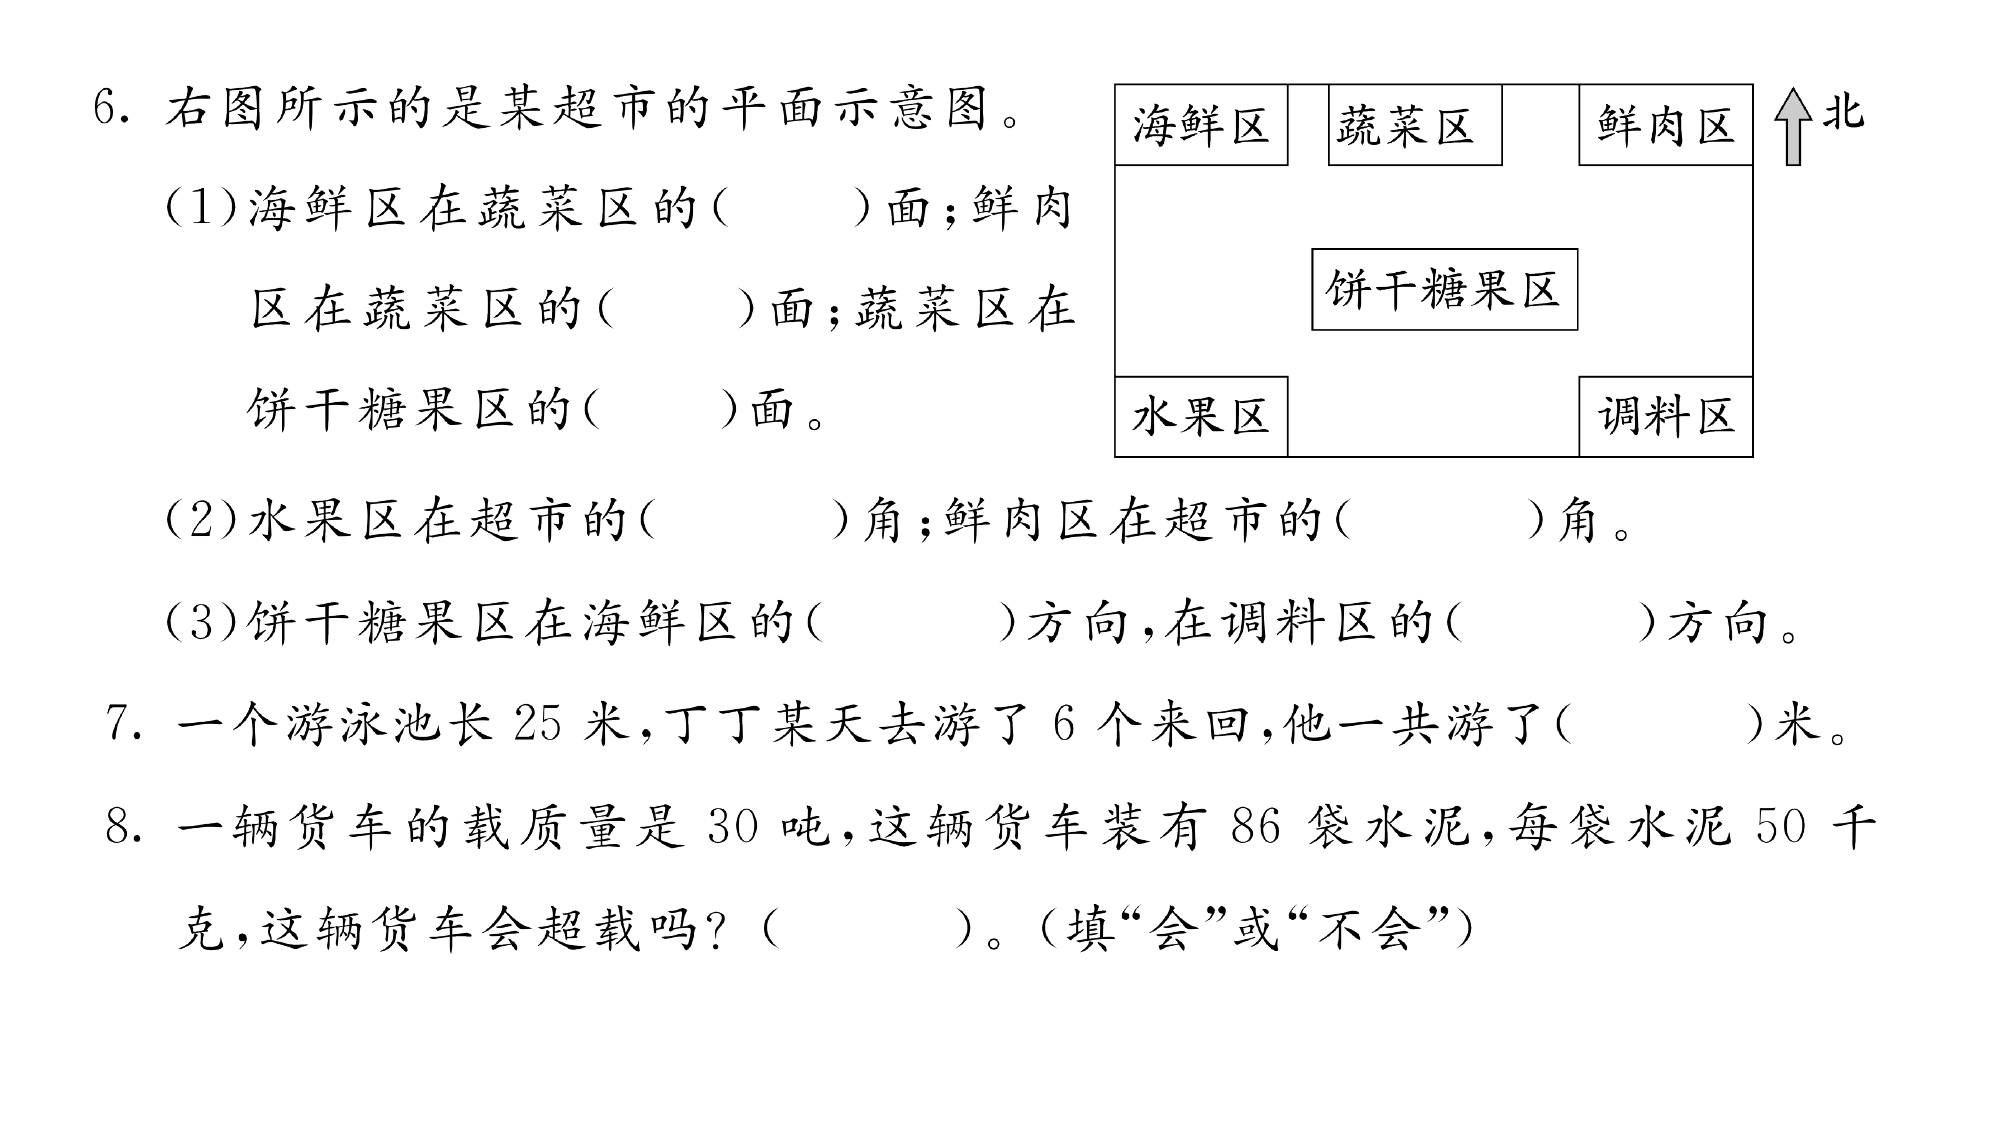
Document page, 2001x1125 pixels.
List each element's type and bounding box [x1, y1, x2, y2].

picture [90, 42, 1992, 985]
